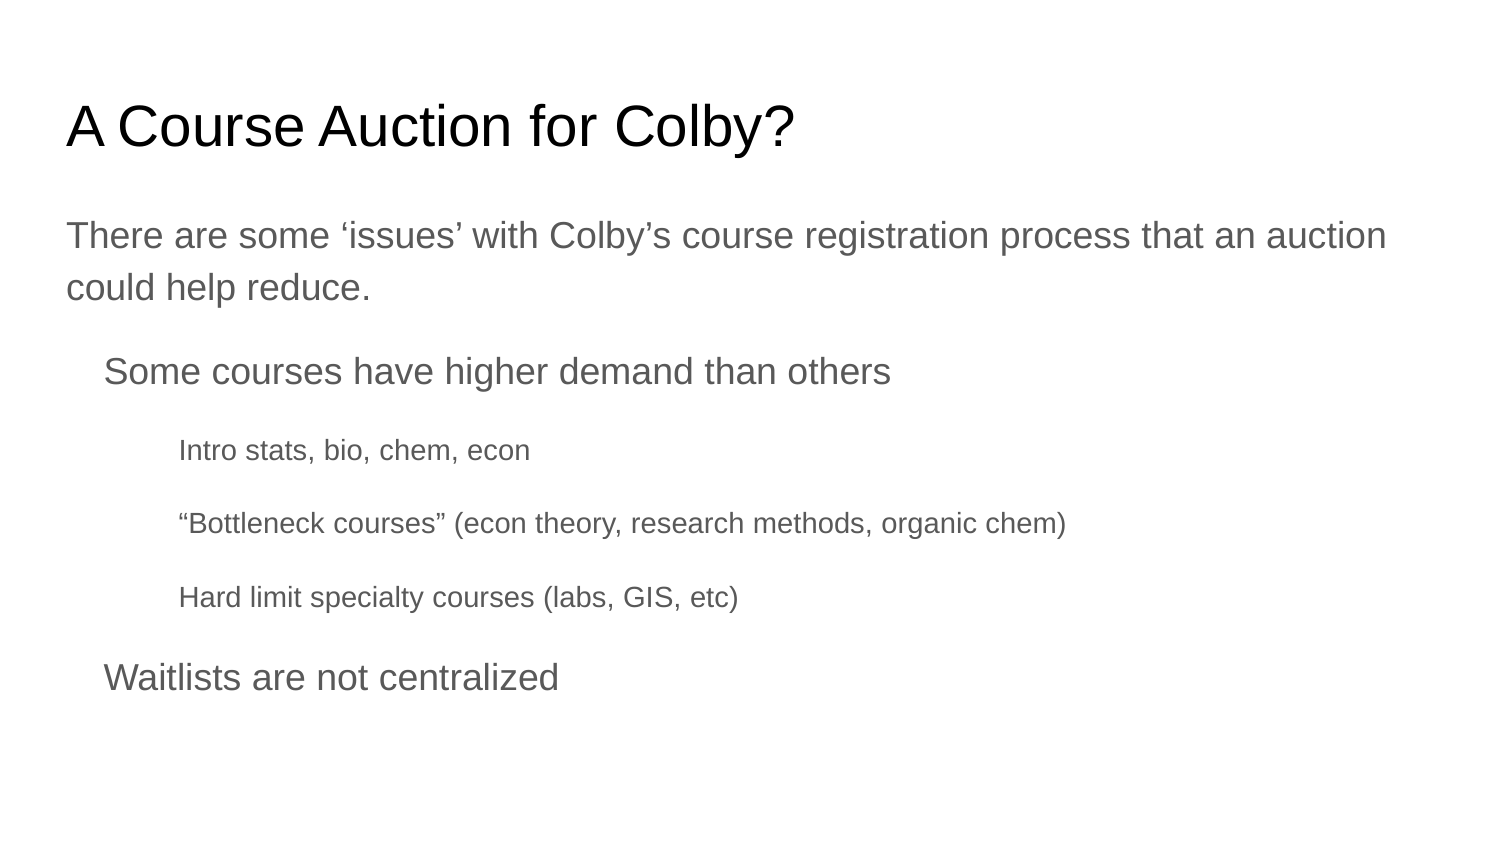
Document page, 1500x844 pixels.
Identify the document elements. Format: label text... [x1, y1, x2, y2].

list There are some ‘issues’ with Colby’s course registration process that an auction could help reduce. Some courses have higher demand than others Intro stats, bio, chem, econ “Bottleneck courses” (econ theory, research methods, organic chem) Hard limit specialty courses (labs, GIS, etc) Waitlists are not centralized [51, 189, 1449, 750]
title A Course Auction for Colby? [51, 72, 1449, 167]
